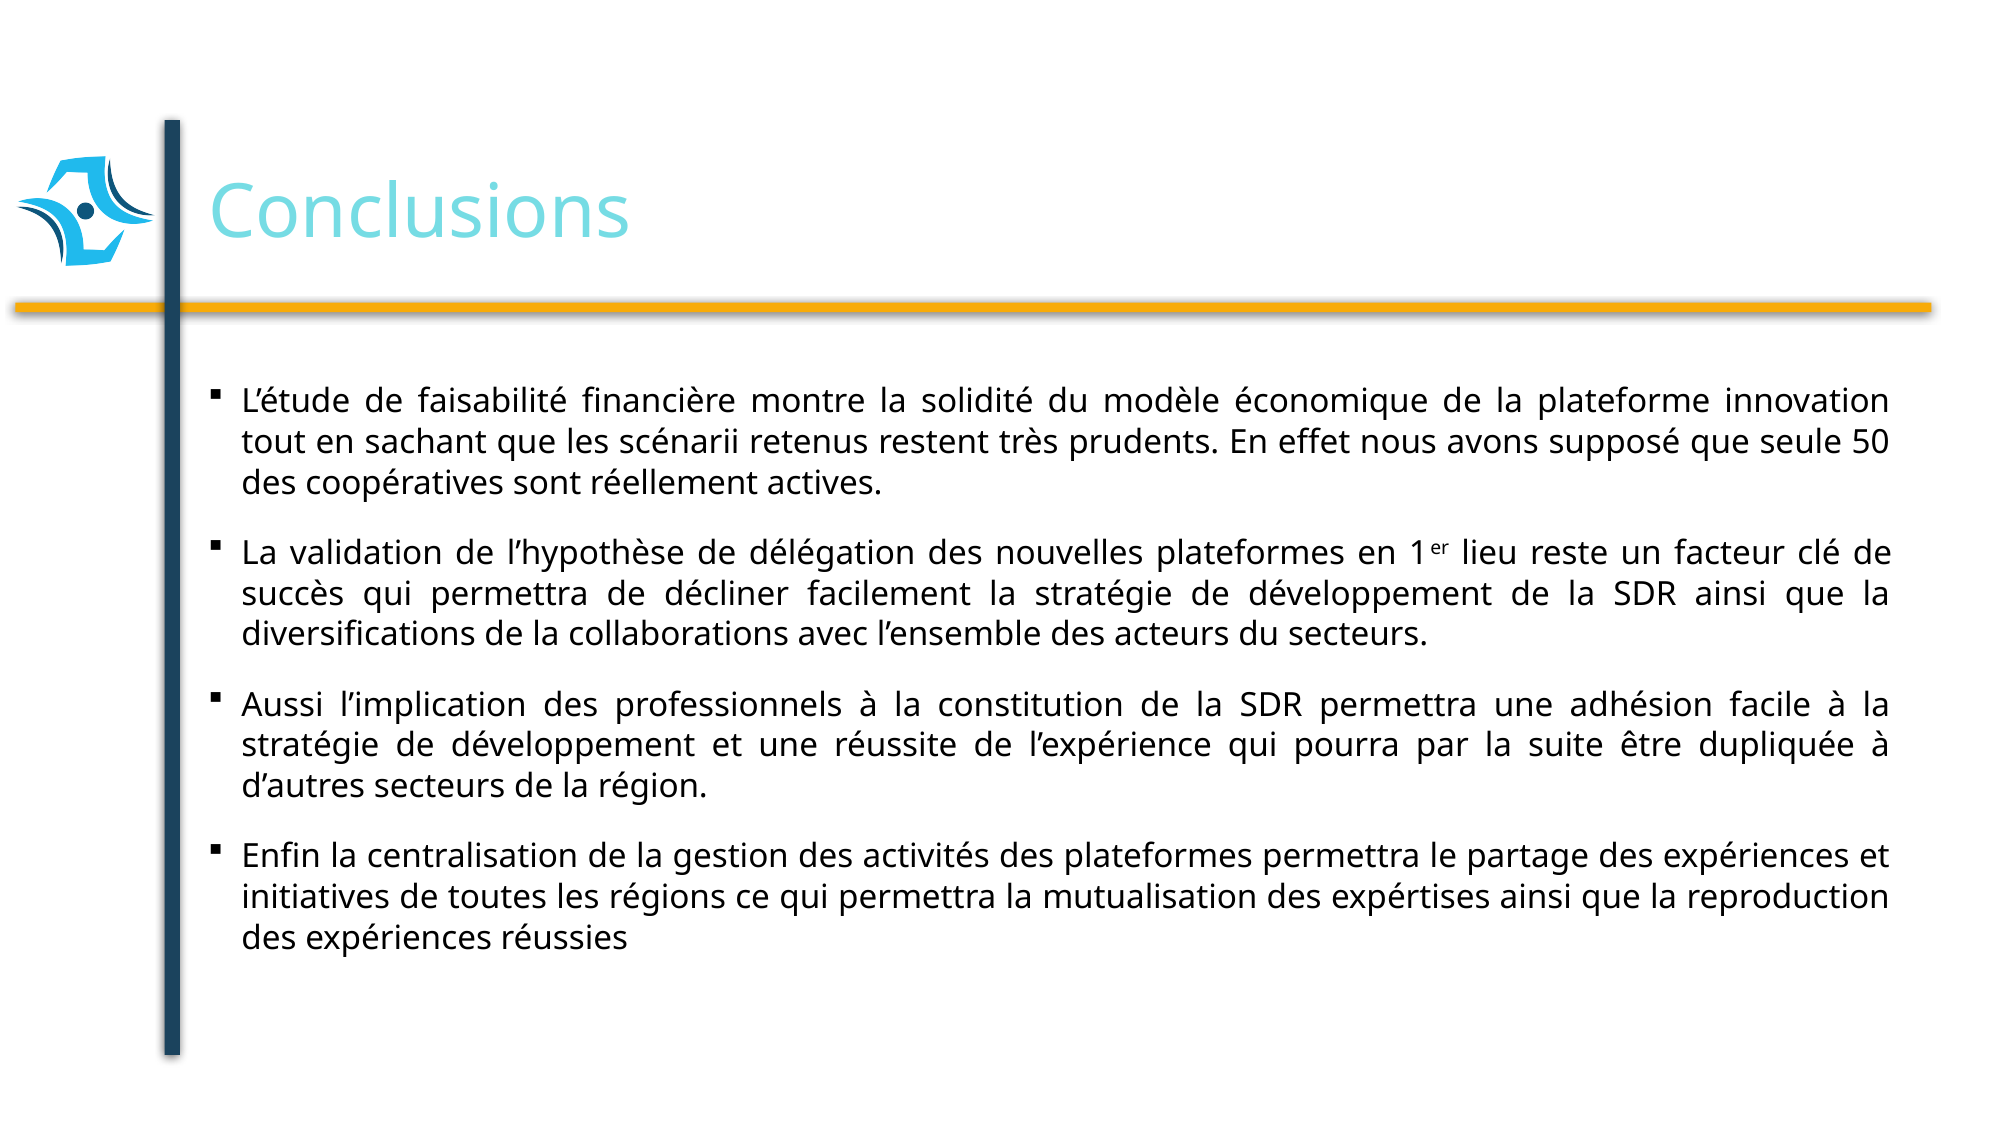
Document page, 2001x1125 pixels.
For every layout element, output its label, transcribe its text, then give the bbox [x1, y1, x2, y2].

title Conclusions [193, 120, 1919, 300]
picture [0, 116, 182, 306]
list L’étude de faisabilité financière montre la solidité du modèle économique de la plateforme innovation tout en sachant que les scénarii retenus restent très prudents. En effet nous avons supposé que seule 50 des coopératives sont réellement actives. La validation de l’hypothèse de délégation des nouvelles plateformes en 1er lieu reste un facteur clé de succès qui permettra de décliner facilement la stratégie de développement de la SDR ainsi que la diversifications de la collaborations avec l’ensemble des acteurs du secteurs. Aussi l’implication des professionnels à la constitution de la SDR permettra une adhésion facile à la stratégie de développement et une réussite de l’expérience qui pourra par la suite être dupliquée à d’autres secteurs de la région. Enfin la centralisation de la gestion des activités des plateformes permettra le partage des expériences et initiatives de toutes les régions ce qui permettra la mutualisation des expértises ainsi que la reproduction des expériences réussies [193, 372, 1909, 968]
